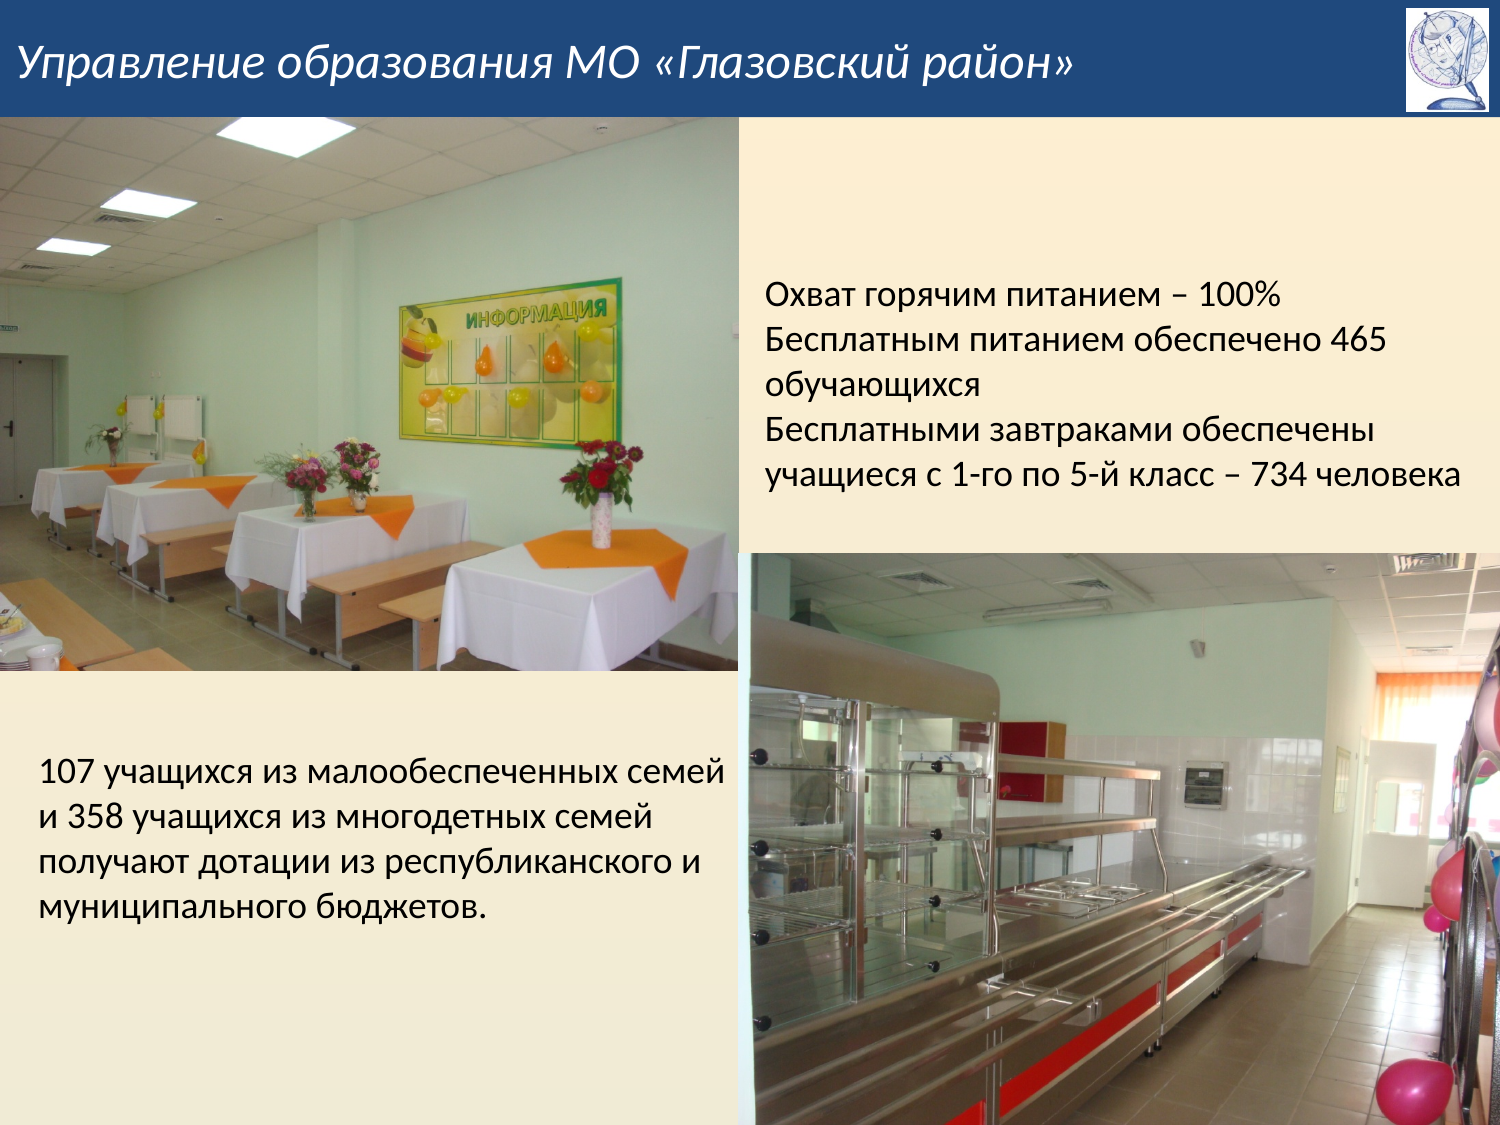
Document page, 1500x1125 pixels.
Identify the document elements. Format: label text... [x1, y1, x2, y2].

text_box Охват горячим питанием – 100% Бесплатным питанием обеспечено 465 обучающихся Бесплатными завтраками обеспечены учащиеся с 1-го по 5-й класс – 734 человека [749, 261, 1500, 502]
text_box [0, 0, 1500, 118]
picture [0, 116, 1500, 1125]
text_box 107 учащихся из малообеспеченных семей и 358 учащихся из многодетных семей получают дотации из республиканского и муниципального бюджетов. [23, 738, 732, 933]
